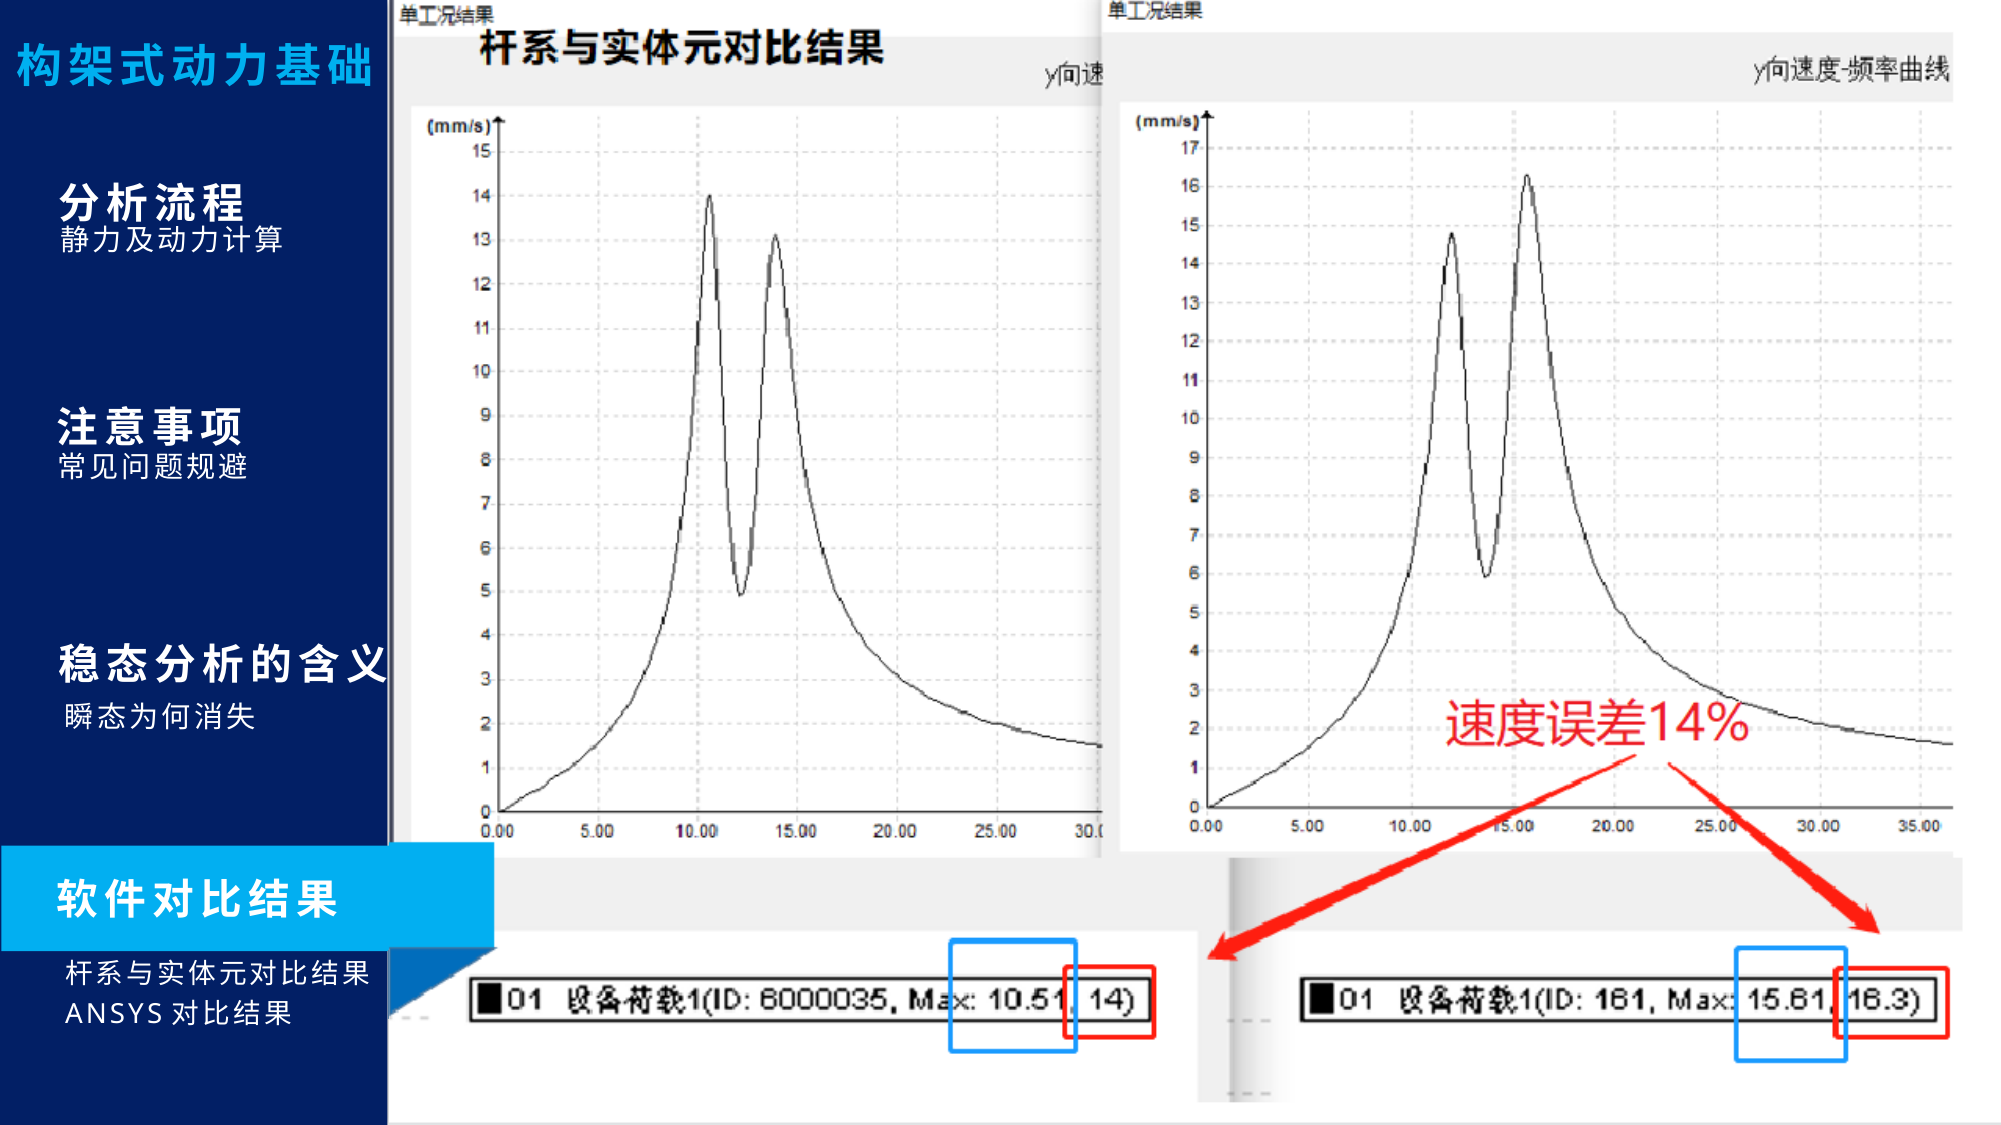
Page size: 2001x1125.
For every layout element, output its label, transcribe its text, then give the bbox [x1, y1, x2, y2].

text_box 注意事项 [42, 371, 277, 440]
text_box 常见问题规避 [42, 440, 364, 516]
text_box 构架式动力基础 [1, 29, 388, 100]
text_box 稳态分析的含义 [43, 608, 388, 688]
text_box 杆系与实体元对比结果 ANSYS对比结果 [49, 1018, 388, 1048]
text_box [1, 845, 388, 1018]
text_box 瞬态为何消失 [49, 690, 372, 766]
text_box 静力及动力计算 [45, 214, 368, 289]
text_box [0, 0, 388, 1125]
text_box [388, 0, 2000, 1125]
text_box 分析流程 [43, 148, 300, 227]
